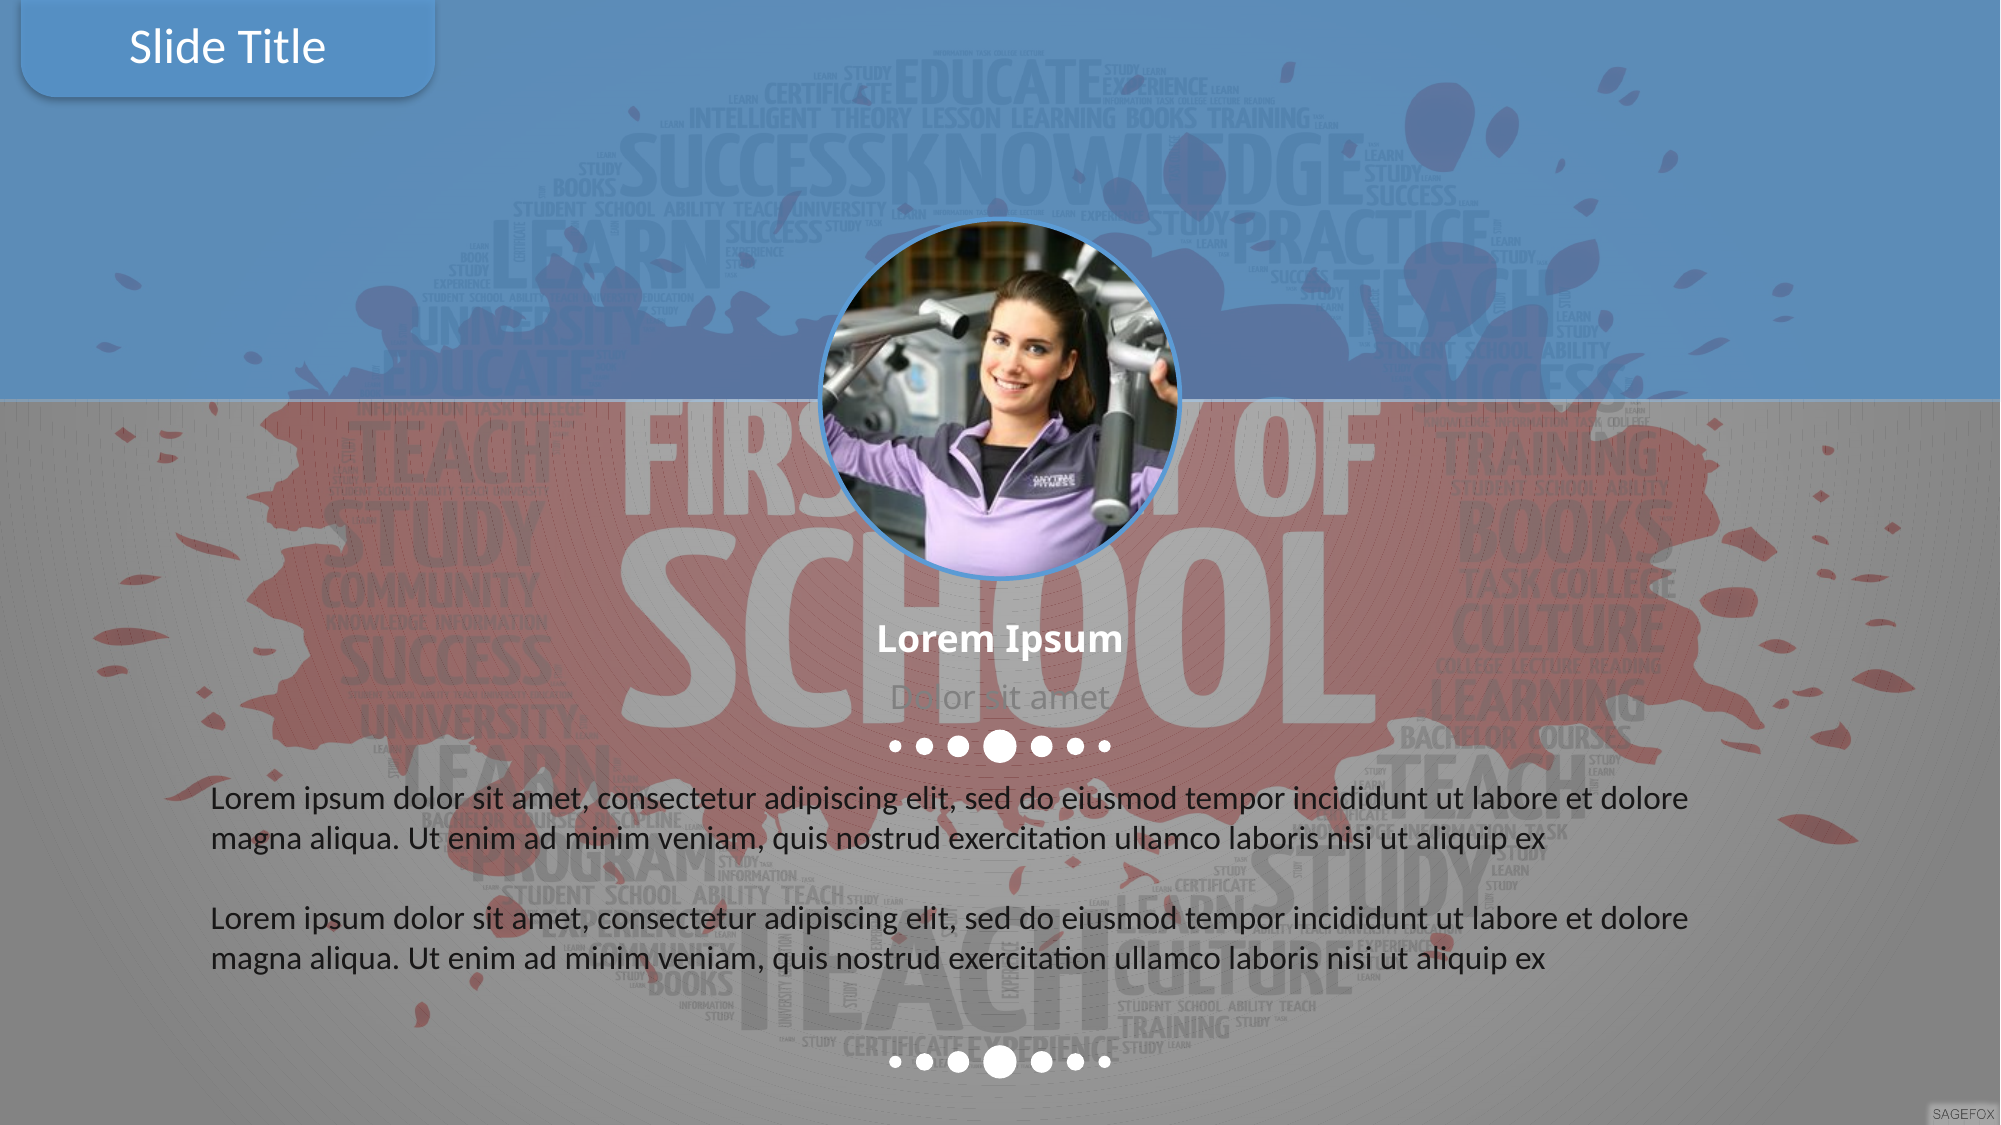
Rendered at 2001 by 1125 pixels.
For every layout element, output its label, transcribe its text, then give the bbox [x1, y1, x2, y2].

text_box [0, 399, 2000, 1125]
text_box Lorem ipsum dolor sit amet, consectetur adipiscing elit, sed do eiusmod tempor incididunt ut labore et dolore magna aliqua. Ut enim ad minim veniam, quis nostrud exercitation ullamco laboris nisi ut aliquip ex Lorem ipsum dolor sit amet, consectetur adipiscing elit, sed do eiusmod tempor incididunt ut labore et dolore magna aliqua. Ut enim ad minim veniam, quis nostrud exercitation ullamco laboris nisi ut aliquip ex [195, 769, 1805, 984]
picture [820, 218, 1180, 579]
text_box Lorem Ipsum [820, 597, 1180, 657]
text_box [889, 729, 1111, 763]
text_box Dolor sit amet [820, 657, 1180, 736]
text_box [889, 1045, 1111, 1079]
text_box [20, 0, 436, 98]
